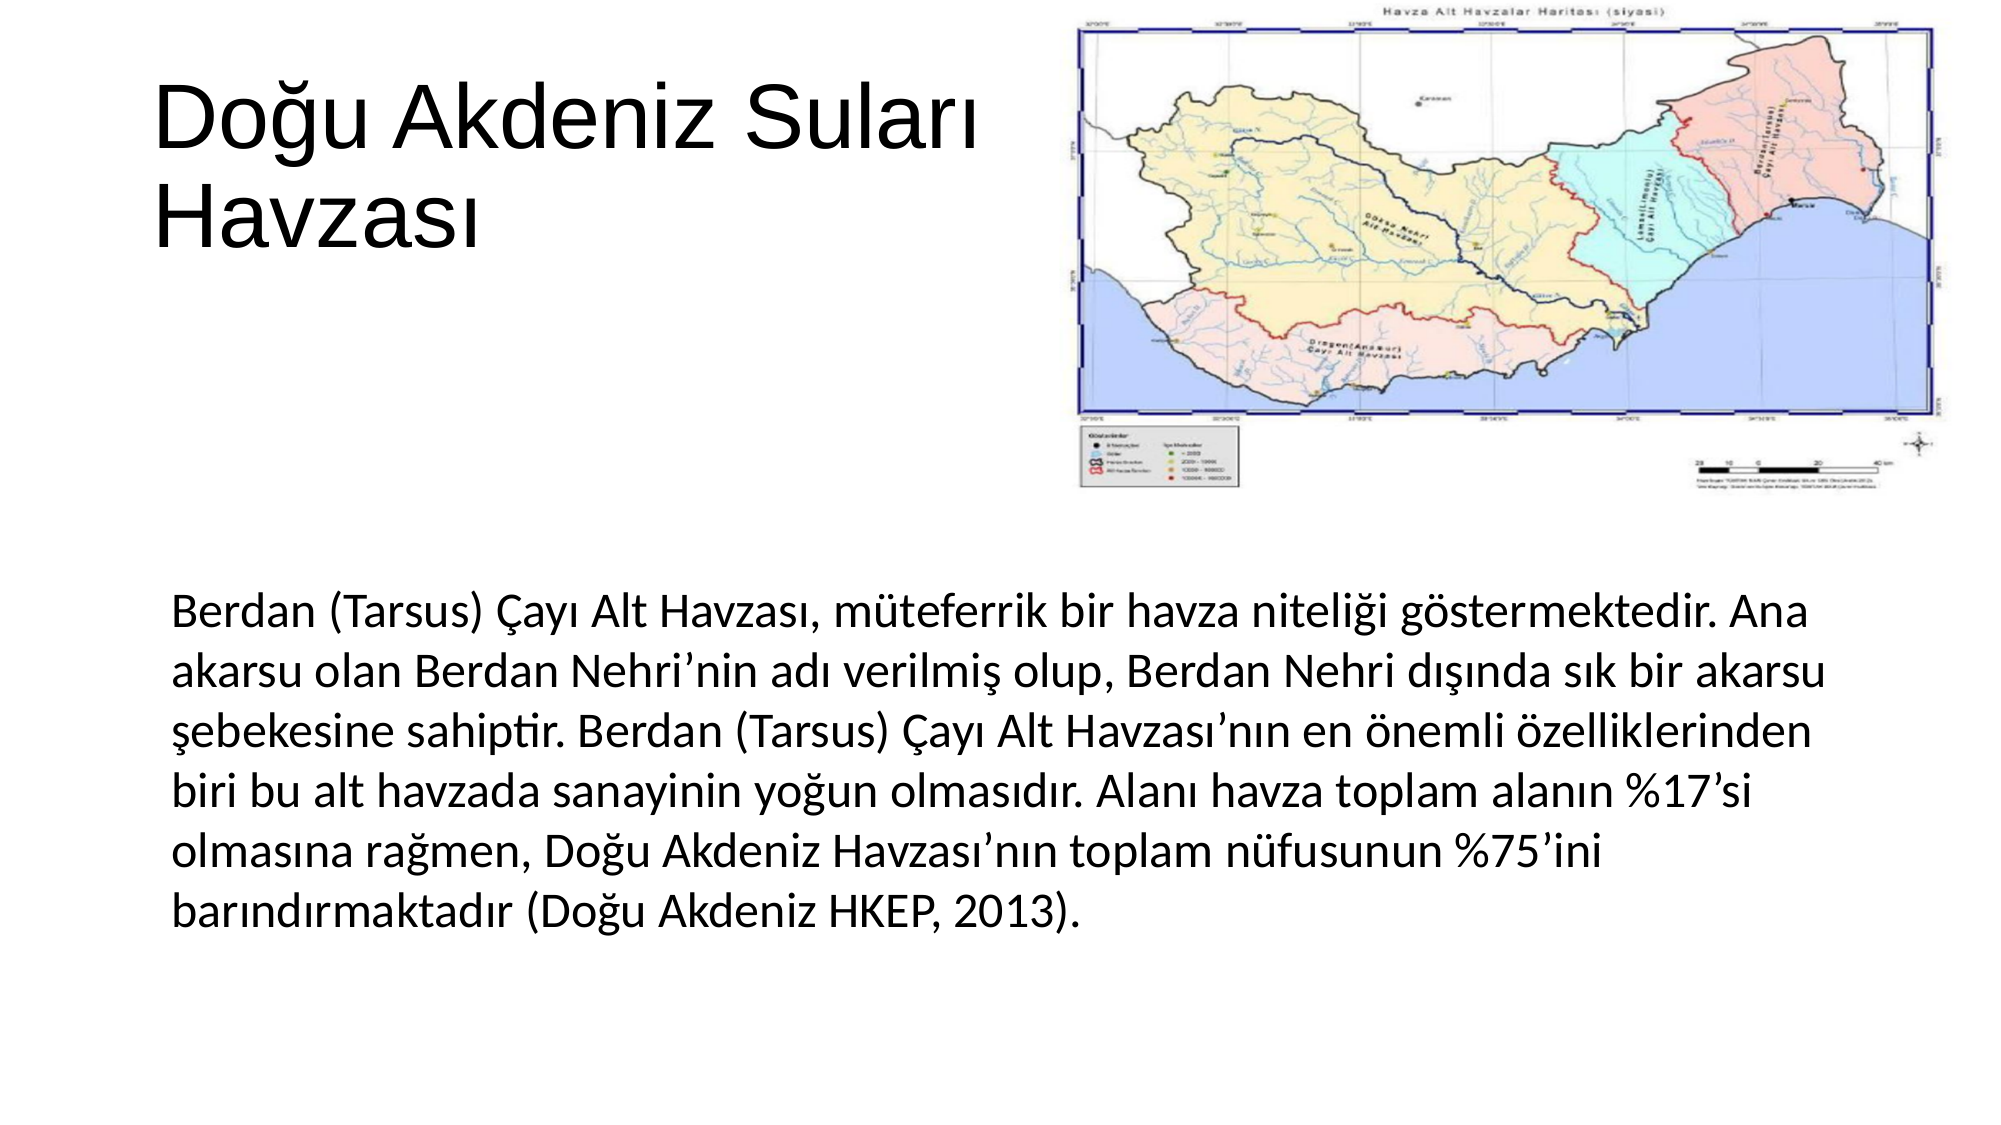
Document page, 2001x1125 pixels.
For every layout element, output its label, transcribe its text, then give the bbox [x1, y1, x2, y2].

title Doğu Akdeniz Suları Havzası [137, 59, 1020, 278]
picture [1037, 0, 1962, 510]
text_box Berdan (Tarsus) Çayı Alt Havzası, müteferrik bir havza niteliği göstermektedir. Ana akarsu olan Berdan Nehri’nin adı verilmiş olup, Berdan Nehri dışında sık bir akarsu şebekesine sahiptir. Berdan (Tarsus) Çayı Alt Havzası’nın en önemli özelliklerinden biri bu alt havzada sanayinin yoğun olmasıdır. Alanı havza toplam alanın %17’si olmasına rağmen, Doğu Akdeniz Havzası’nın toplam nüfusunun %75’ini barındırmaktadır (Doğu Akdeniz HKEP, 2013). [156, 570, 1884, 946]
